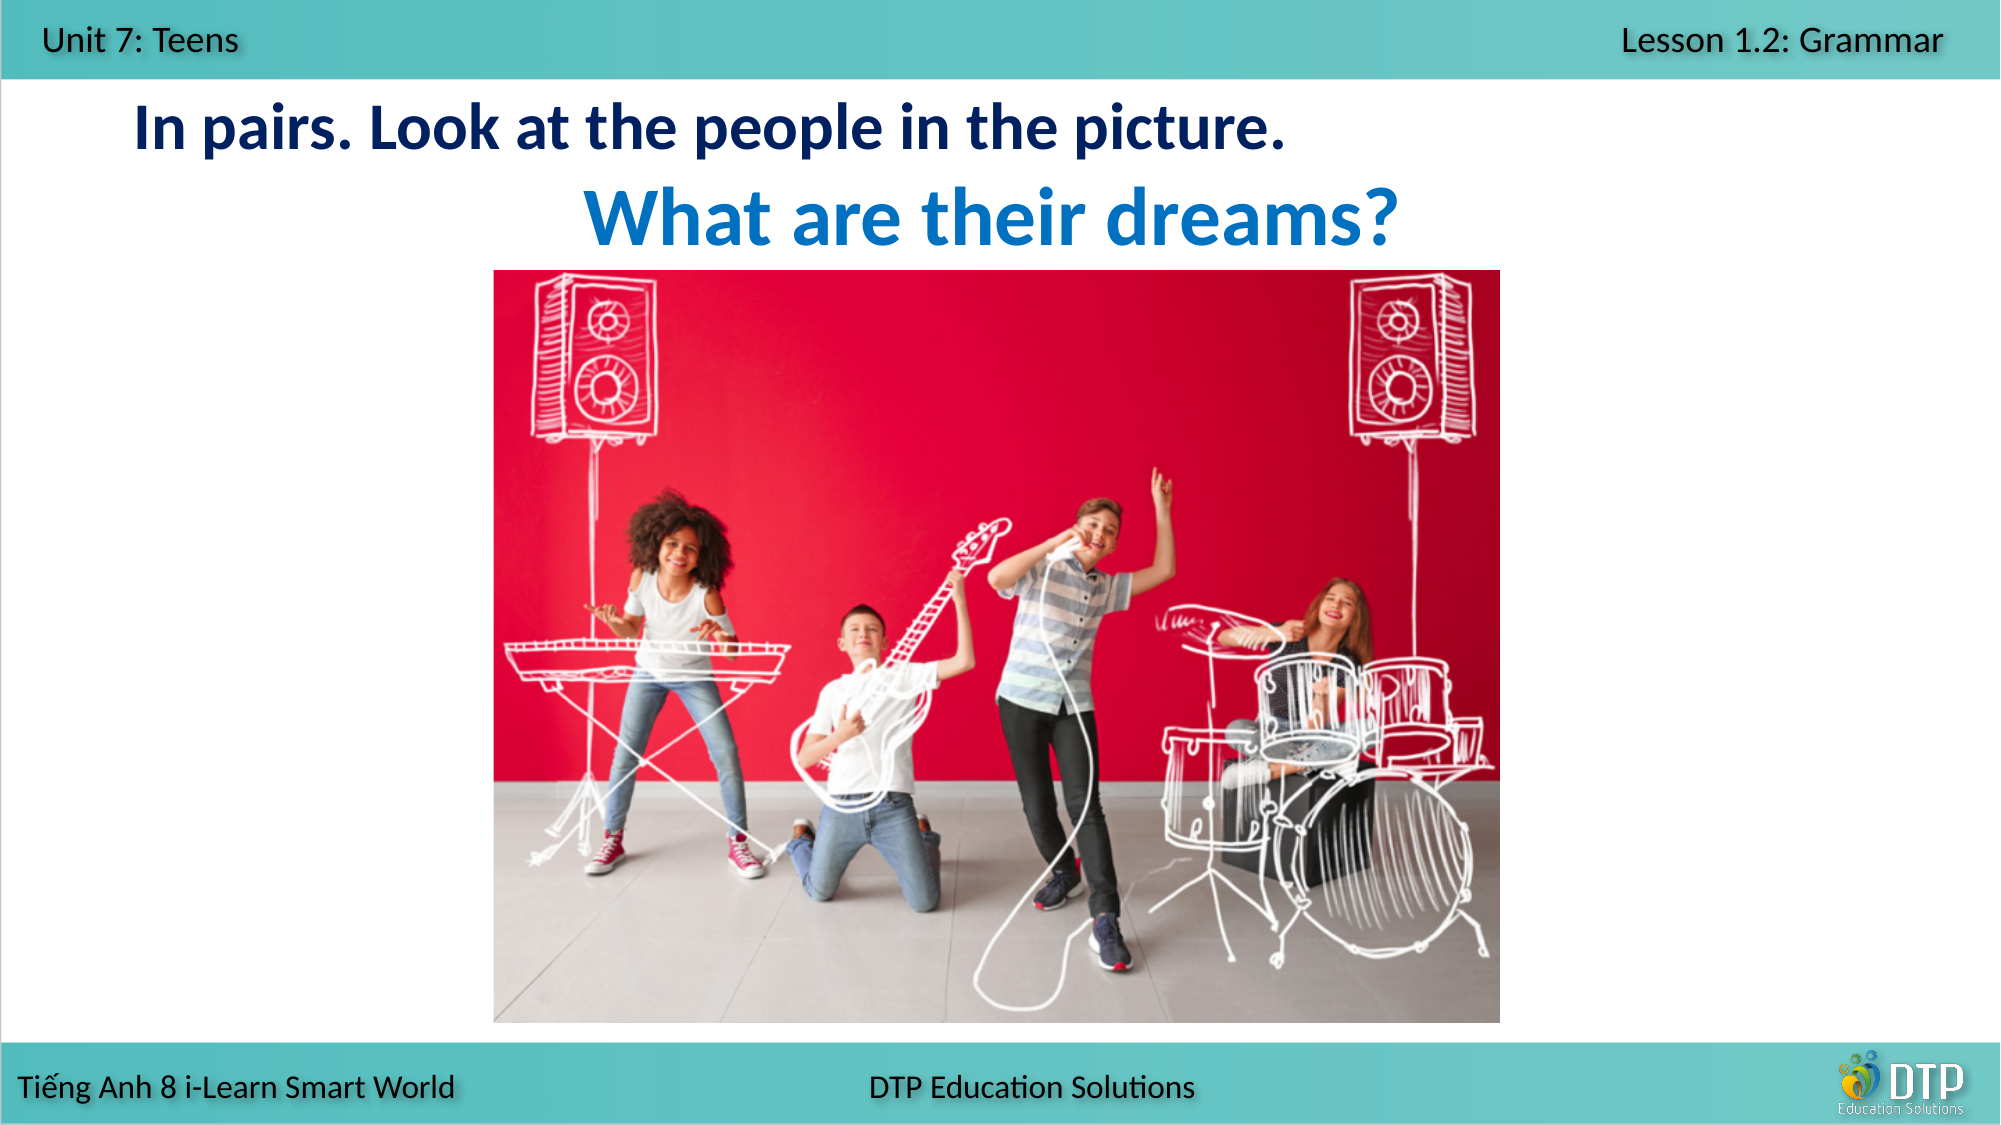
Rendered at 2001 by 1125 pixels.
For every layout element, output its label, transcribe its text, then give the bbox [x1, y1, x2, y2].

picture [0, 0, 2000, 1125]
text_box In pairs. Look at the people in the picture. What are their dreams? [118, 75, 2000, 270]
